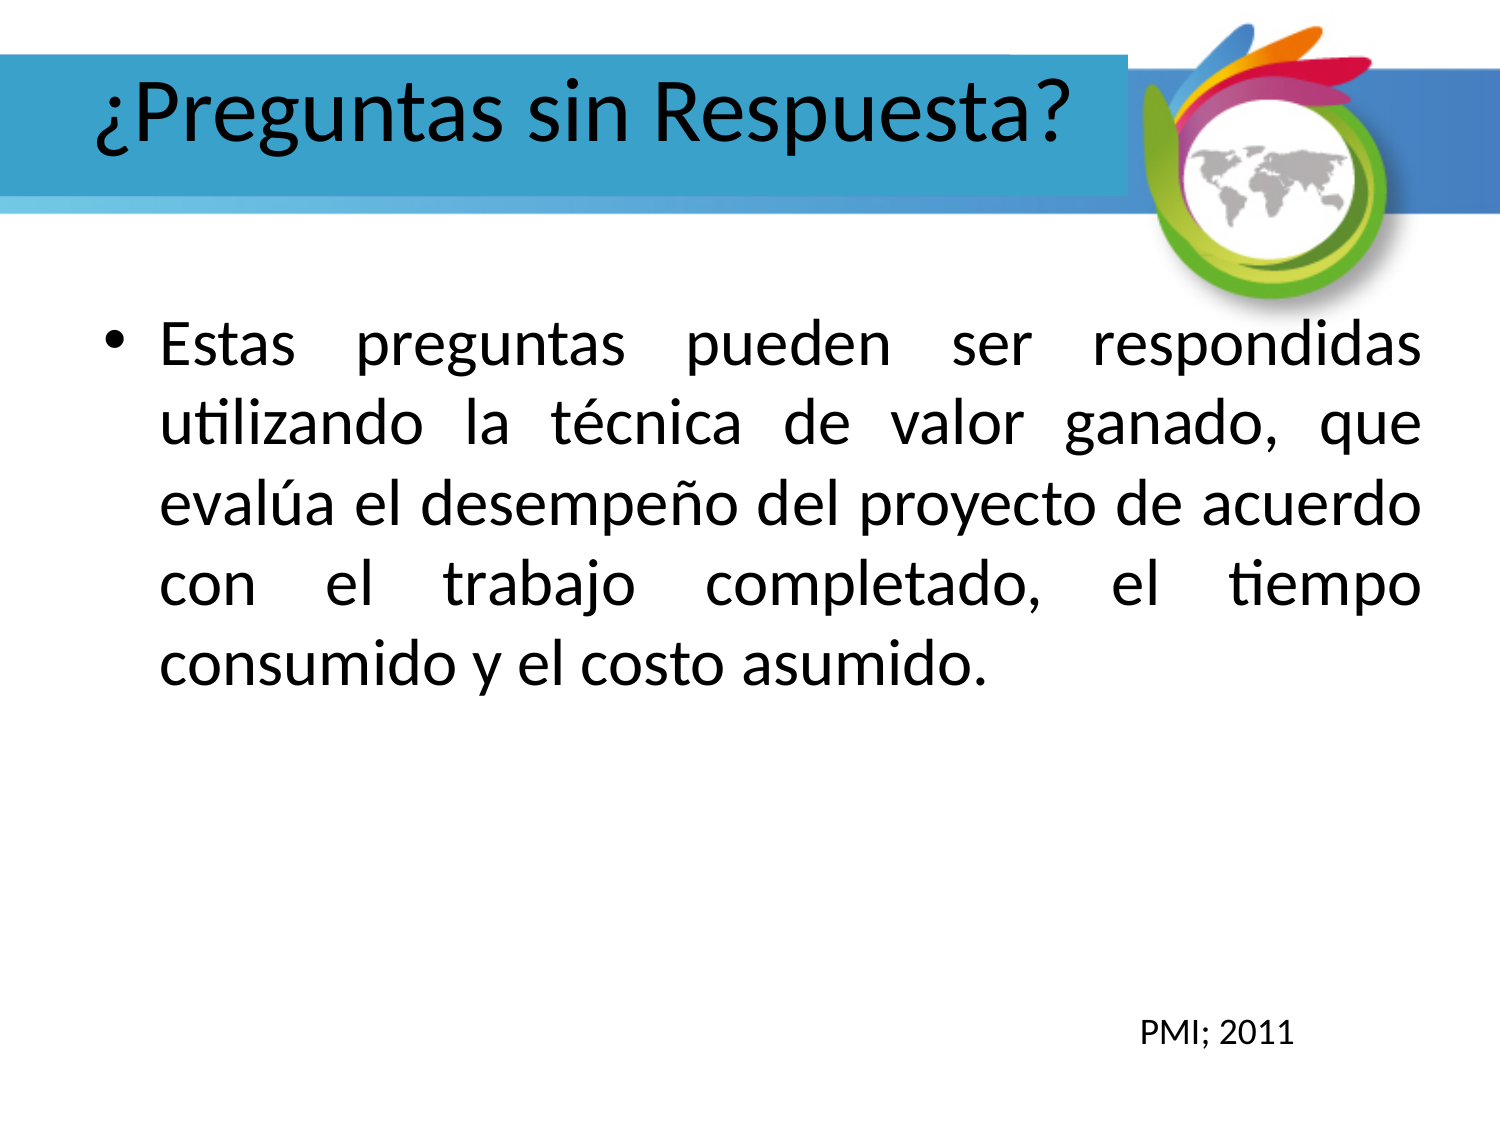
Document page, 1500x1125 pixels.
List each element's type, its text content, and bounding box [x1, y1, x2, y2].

title ¿Preguntas sin Respuesta? [76, 42, 1296, 231]
list Estas preguntas pueden ser respondidas utilizando la técnica de valor ganado, que evalúa el desempeño del proyecto de acuerdo con el trabajo completado, el tiempo consumido y el costo asumido. [88, 290, 1439, 887]
text_box PMI; 2011 [1124, 999, 1413, 1060]
picture [0, 0, 1500, 1125]
